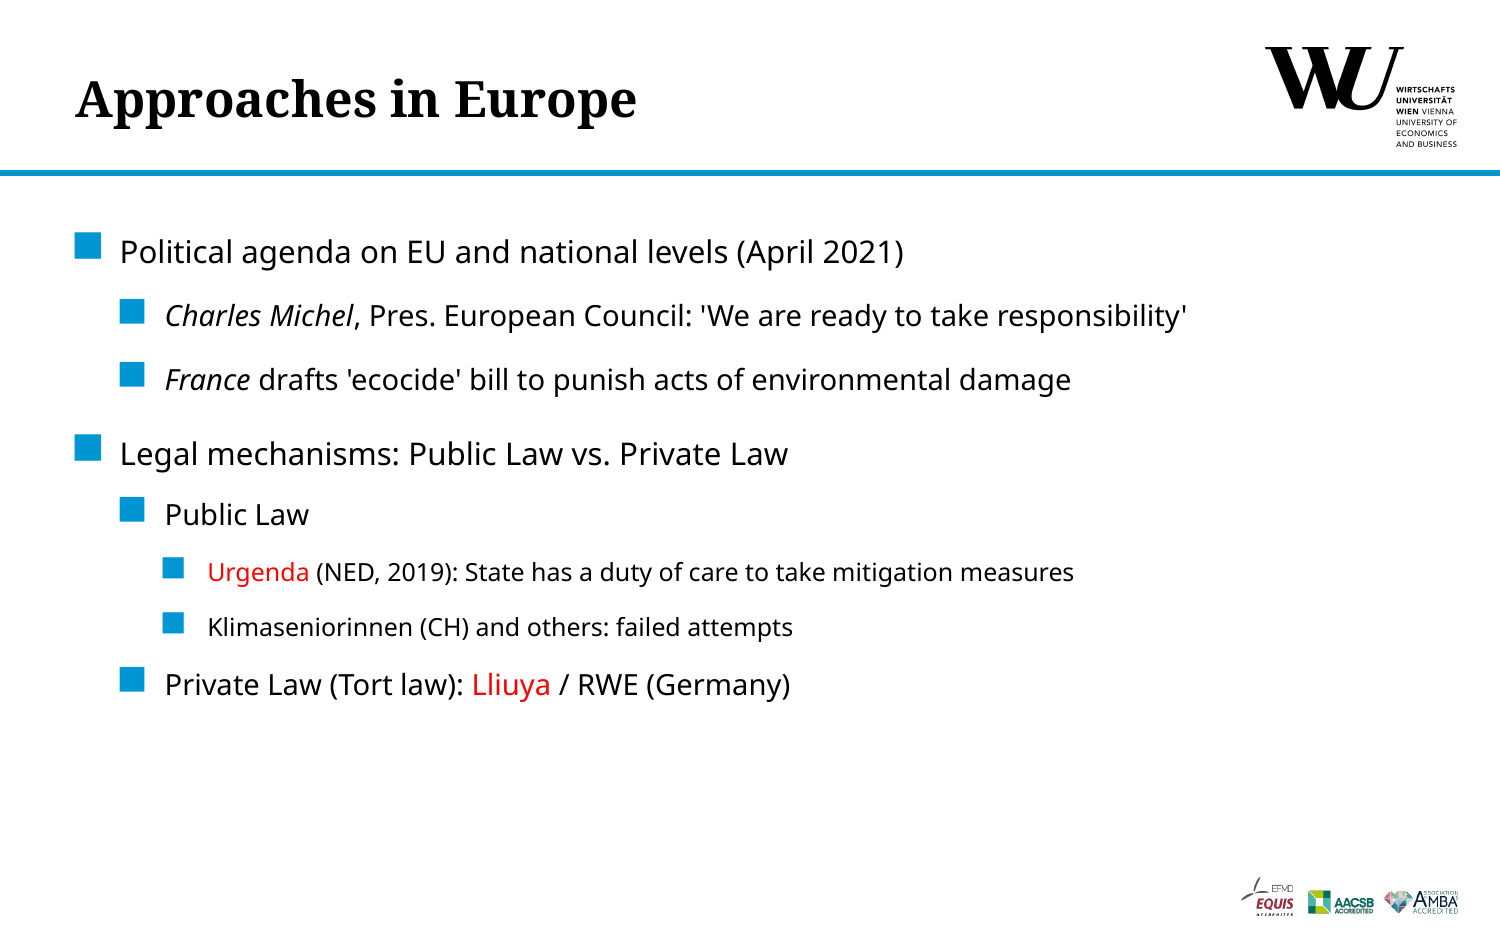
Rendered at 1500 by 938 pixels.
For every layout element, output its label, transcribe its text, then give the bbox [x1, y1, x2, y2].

picture [1241, 877, 1458, 916]
list Political agenda on EU and national levels (April 2021) Charles Michel, Pres. European Council: 'We are ready to take responsibility' France drafts 'ecocide' bill to punish acts of environmental damage Legal mechanisms: Public Law vs. Private Law Public Law Urgenda (NED, 2019): State has a duty of care to take mitigation measures Klimaseniorinnen (CH) and others: failed attempts Private Law (Tort law): Lliuya / RWE (Germany) [75, 220, 1349, 853]
picture [1265, 47, 1457, 149]
title Approaches in Europe [75, 22, 1198, 172]
